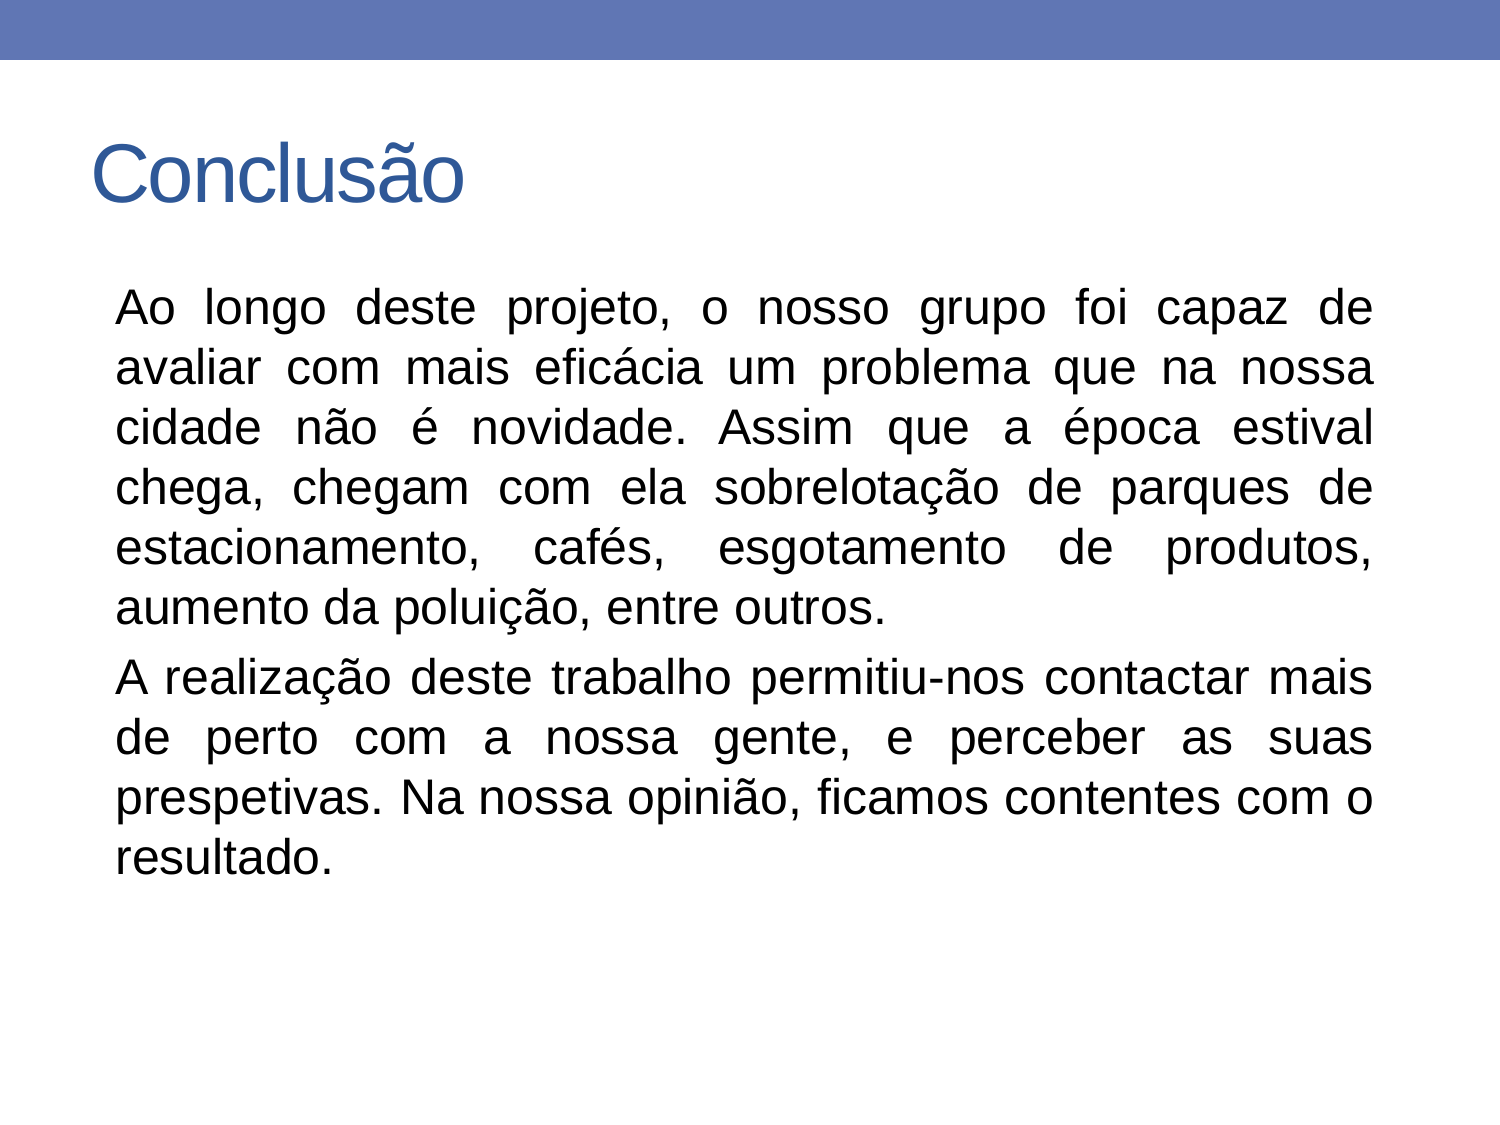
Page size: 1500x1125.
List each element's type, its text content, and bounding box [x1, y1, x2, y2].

list Ao longo deste projeto, o nosso grupo foi capaz de avaliar com mais eficácia um problema que na nossa cidade não é novidade. Assim que a época estival chega, chegam com ela sobrelotação de parques de estacionamento, cafés, esgotamento de produtos, aumento da poluição, entre outros. A realização deste trabalho permitiu-nos contactar mais de perto com a nossa gente, e perceber as suas prespetivas. Na nossa opinião, ficamos contentes com o resultado. [100, 267, 1390, 1064]
title Conclusão [75, 87, 1425, 250]
